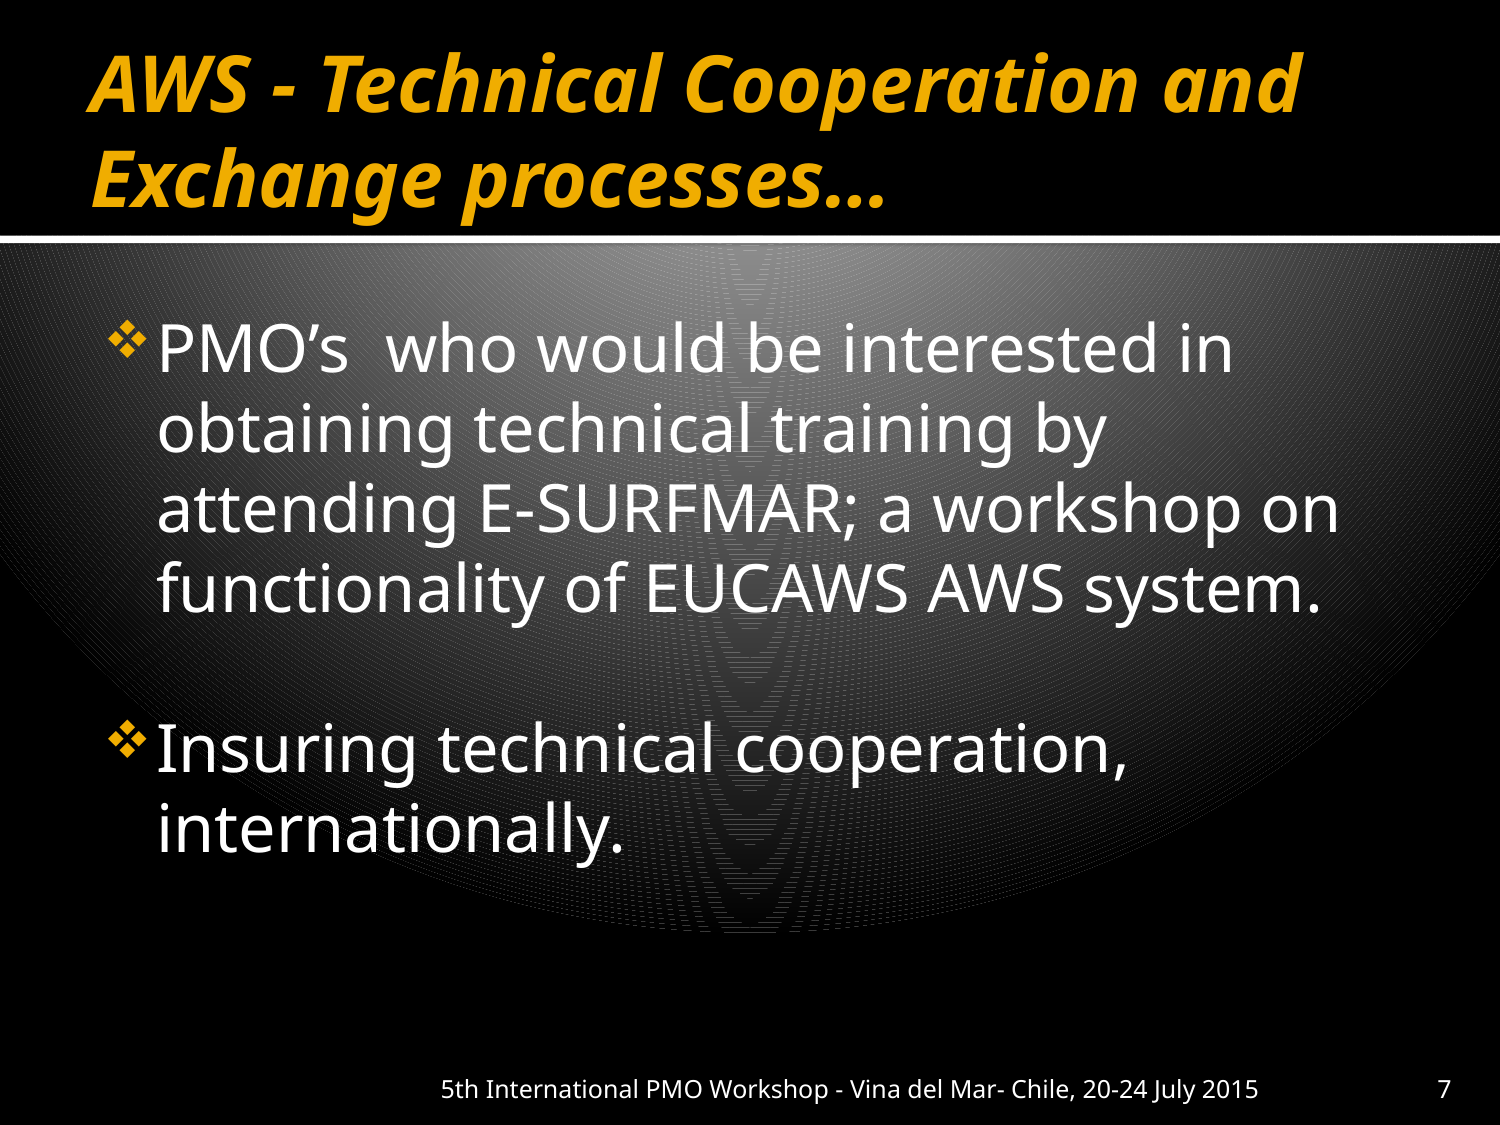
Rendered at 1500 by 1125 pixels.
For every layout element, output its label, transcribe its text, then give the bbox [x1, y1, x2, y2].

title AWS - Technical Cooperation and Exchange processes… [75, 25, 1425, 231]
footer 5th International PMO Workshop - Vina del Mar- Chile, 20-24 July 2015 [433, 1062, 1337, 1108]
slide_number 7 [1345, 1062, 1467, 1108]
list PMO’s who would be interested in obtaining technical training by attending E-SURFMAR; a workshop on functionality of EUCAWS AWS system. Insuring technical cooperation, internationally. [75, 291, 1425, 1050]
